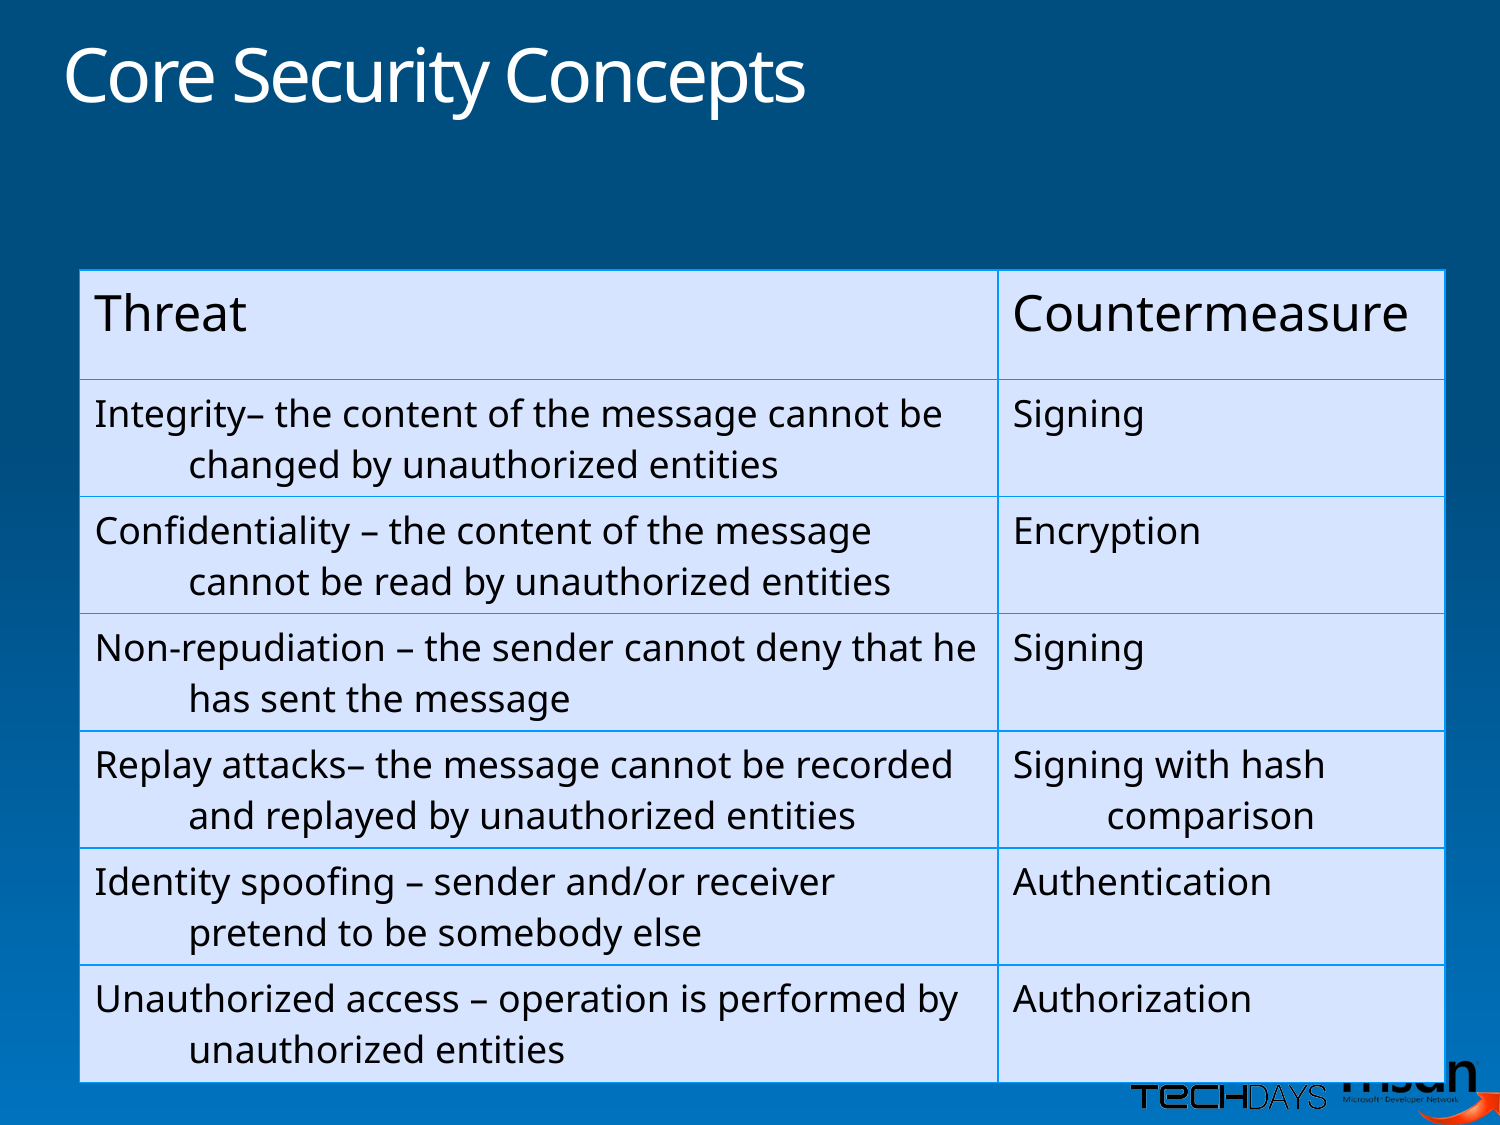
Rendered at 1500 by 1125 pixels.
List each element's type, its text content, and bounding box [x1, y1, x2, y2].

table_cell Replay attacks– the message cannot be recorded and replayed by unauthorized entities [80, 732, 997, 847]
picture [1343, 1046, 1500, 1125]
table_cell Confidentiality – the content of the message cannot be read by unauthorized entities [80, 497, 997, 613]
table_header Threat [80, 271, 997, 379]
table_cell Unauthorized access – operation is performed by unauthorized entities [80, 966, 997, 1082]
picture [1125, 1083, 1327, 1119]
table_cell Authentication [999, 849, 1444, 964]
table_cell Identity spoofing – sender and/or receiver pretend to be somebody else [80, 849, 997, 964]
table_cell Authorization [999, 966, 1444, 1082]
table_cell Signing [999, 380, 1444, 496]
table_cell Signing [999, 614, 1444, 730]
table_cell Encryption [999, 497, 1444, 613]
table_cell Signing with hash comparison [999, 732, 1444, 847]
table_header Countermeasure [999, 271, 1444, 379]
table_cell Non-repudiation – the sender cannot deny that he has sent the message [80, 614, 997, 730]
table_cell Integrity– the content of the message cannot be changed by unauthorized entities [80, 380, 997, 496]
title Core Security Concepts [62, 37, 1450, 134]
